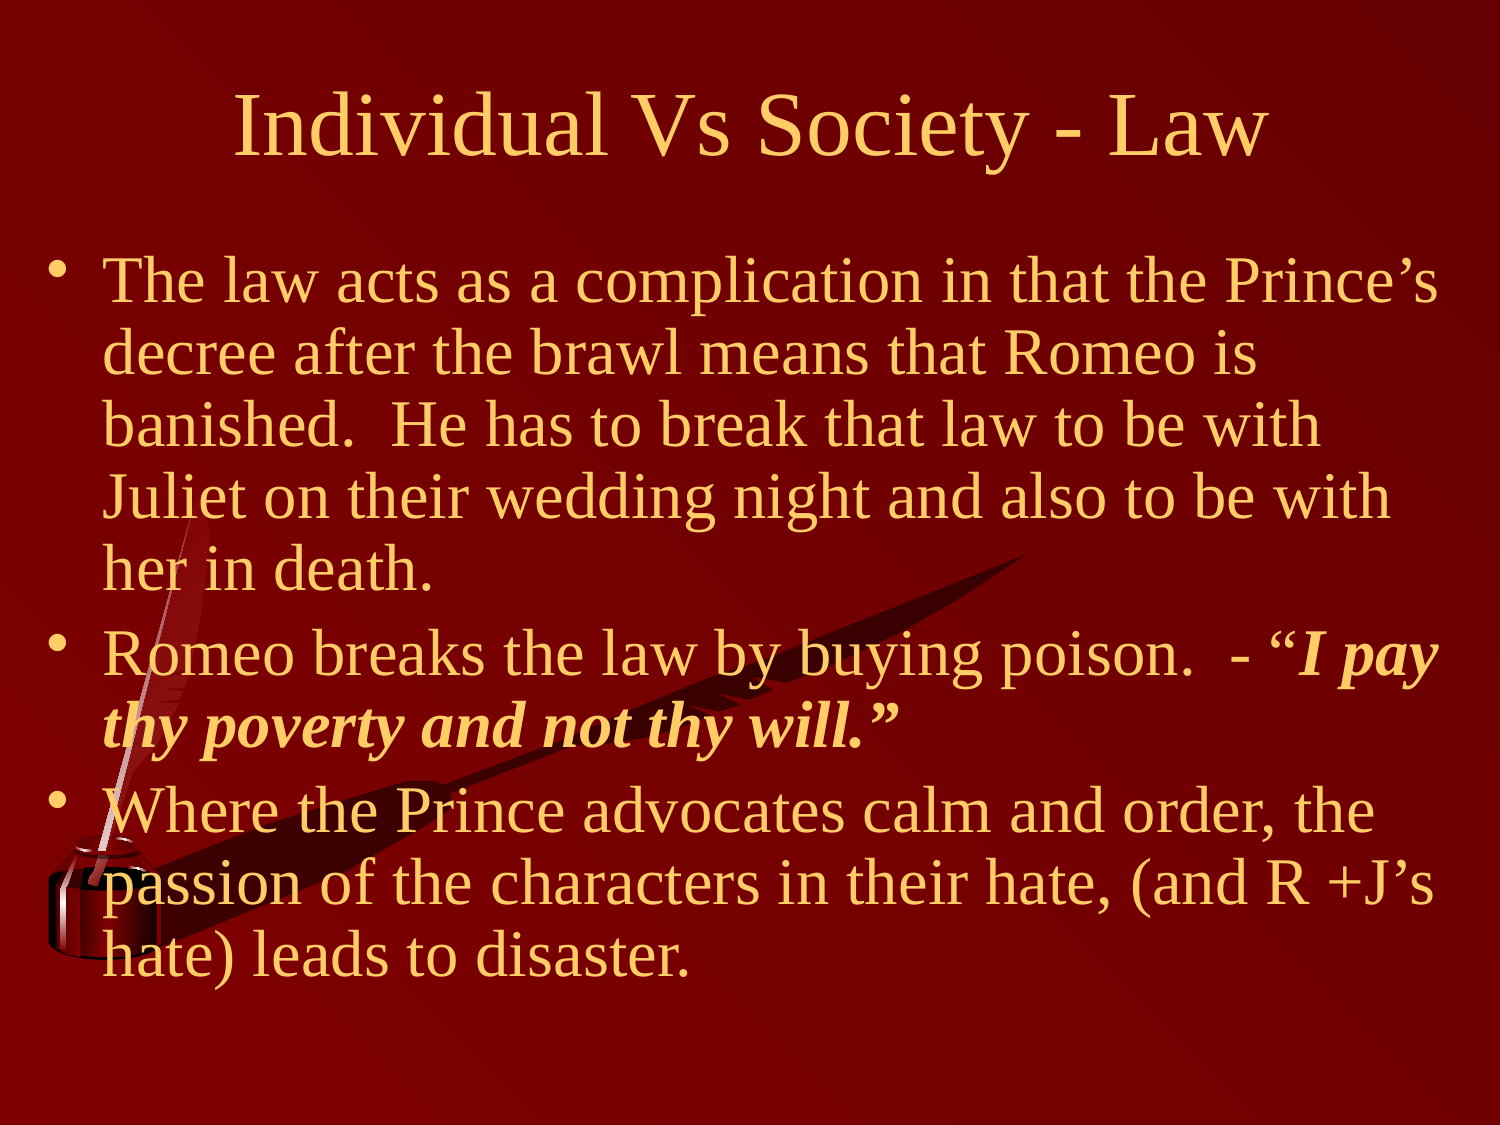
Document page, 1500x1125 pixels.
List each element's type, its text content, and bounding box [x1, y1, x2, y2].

list The law acts as a complication in that the Prince’s decree after the brawl means that Romeo is banished. He has to break that law to be with Juliet on their wedding night and also to be with her in death. Romeo breaks the law by buying poison. - “I pay thy poverty and not thy will.” Where the Prince advocates calm and order, the passion of the characters in their hate, (and R +J’s hate) leads to disaster. [31, 237, 1471, 1021]
title Individual Vs Society - Law [29, 20, 1474, 218]
